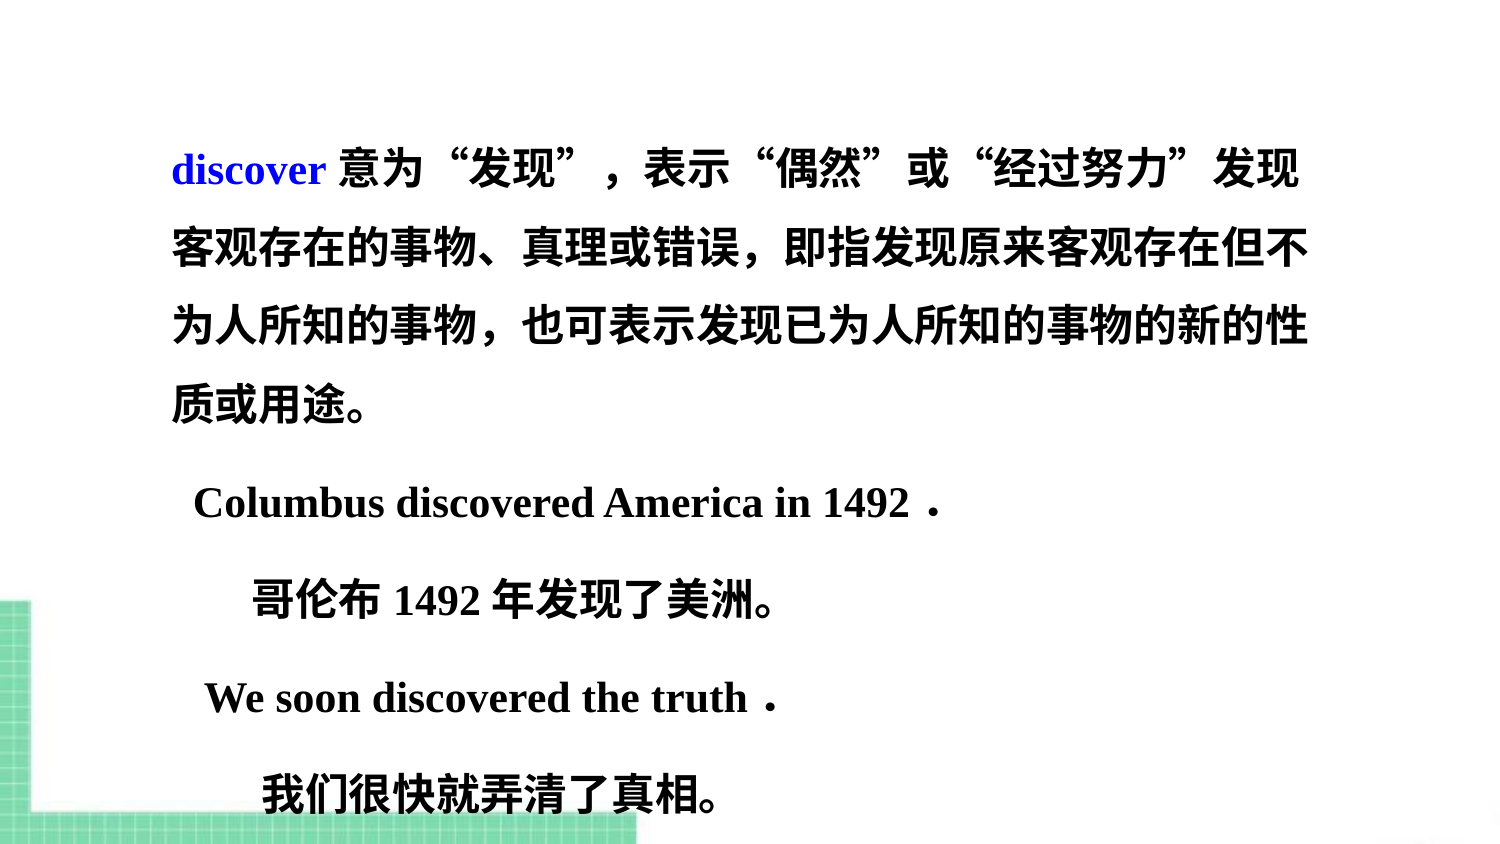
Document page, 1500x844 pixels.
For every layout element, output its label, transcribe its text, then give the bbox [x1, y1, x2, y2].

text_box discover意为“发现”，表示“偶然”或“经过努力”发现客观存在的事物、真理或错误，即指发现原来客观存在但不为人所知的事物，也可表示发现已为人所知的事物的新的性质或用途。 Columbus discovered America in 1492． 哥伦布1492年发现了美洲。 We soon discovered the truth． 我们很快就弄清了真相。 [159, 108, 1331, 825]
picture [0, 0, 1500, 844]
